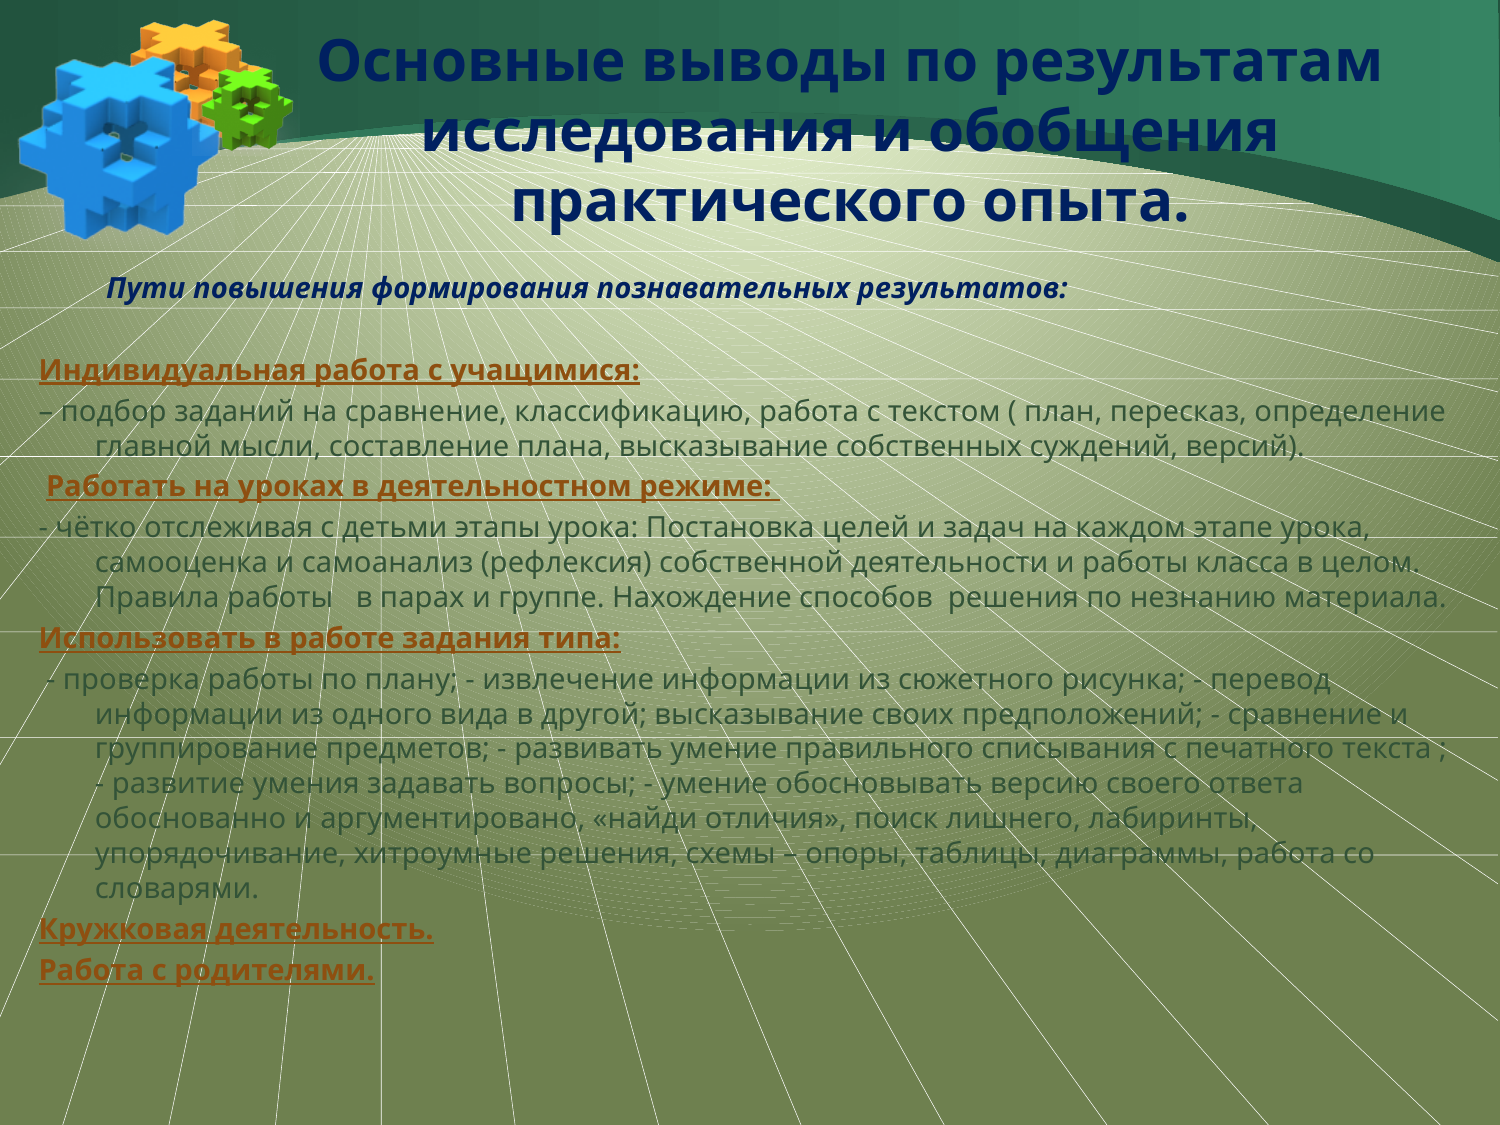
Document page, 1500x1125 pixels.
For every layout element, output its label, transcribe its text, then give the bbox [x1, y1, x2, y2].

title Основные выводы по результатам исследования и обобщения практического опыта. [243, 34, 1457, 220]
picture [0, 18, 276, 252]
list Пути повышения формирования познавательных результатов: Индивидуальная работа с учащимися: – подбор заданий на сравнение, классификацию, работа с текстом ( план, пересказ, определение главной мысли, составление плана, высказывание собственных суждений, версий). Работать на уроках в деятельностном режиме: - чётко отслеживая с детьми этапы урока: Постановка целей и задач на каждом этапе урока, самооценка и самоанализ (рефлексия) собственной деятельности и работы класса в целом. Правила работы в парах и группе. Нахождение способов решения по незнанию материала. Использовать в работе задания типа: - проверка работы по плану; - извлечение информации из сюжетного рисунка; - перевод информации из одного вида в другой; высказывание своих предположений; - сравнение и группирование предметов; - развивать умение правильного списывания с печатного текста ; - развитие умения задавать вопросы; - умение обосновывать версию своего ответа обоснованно и аргументировано, «найди отличия», поиск лишнего, лабиринты, упорядочивание, хитроумные решения, схемы – опоры, таблицы, диаграммы, работа со словарями. Кружковая деятельность. Работа с родителями. [23, 220, 1477, 1055]
